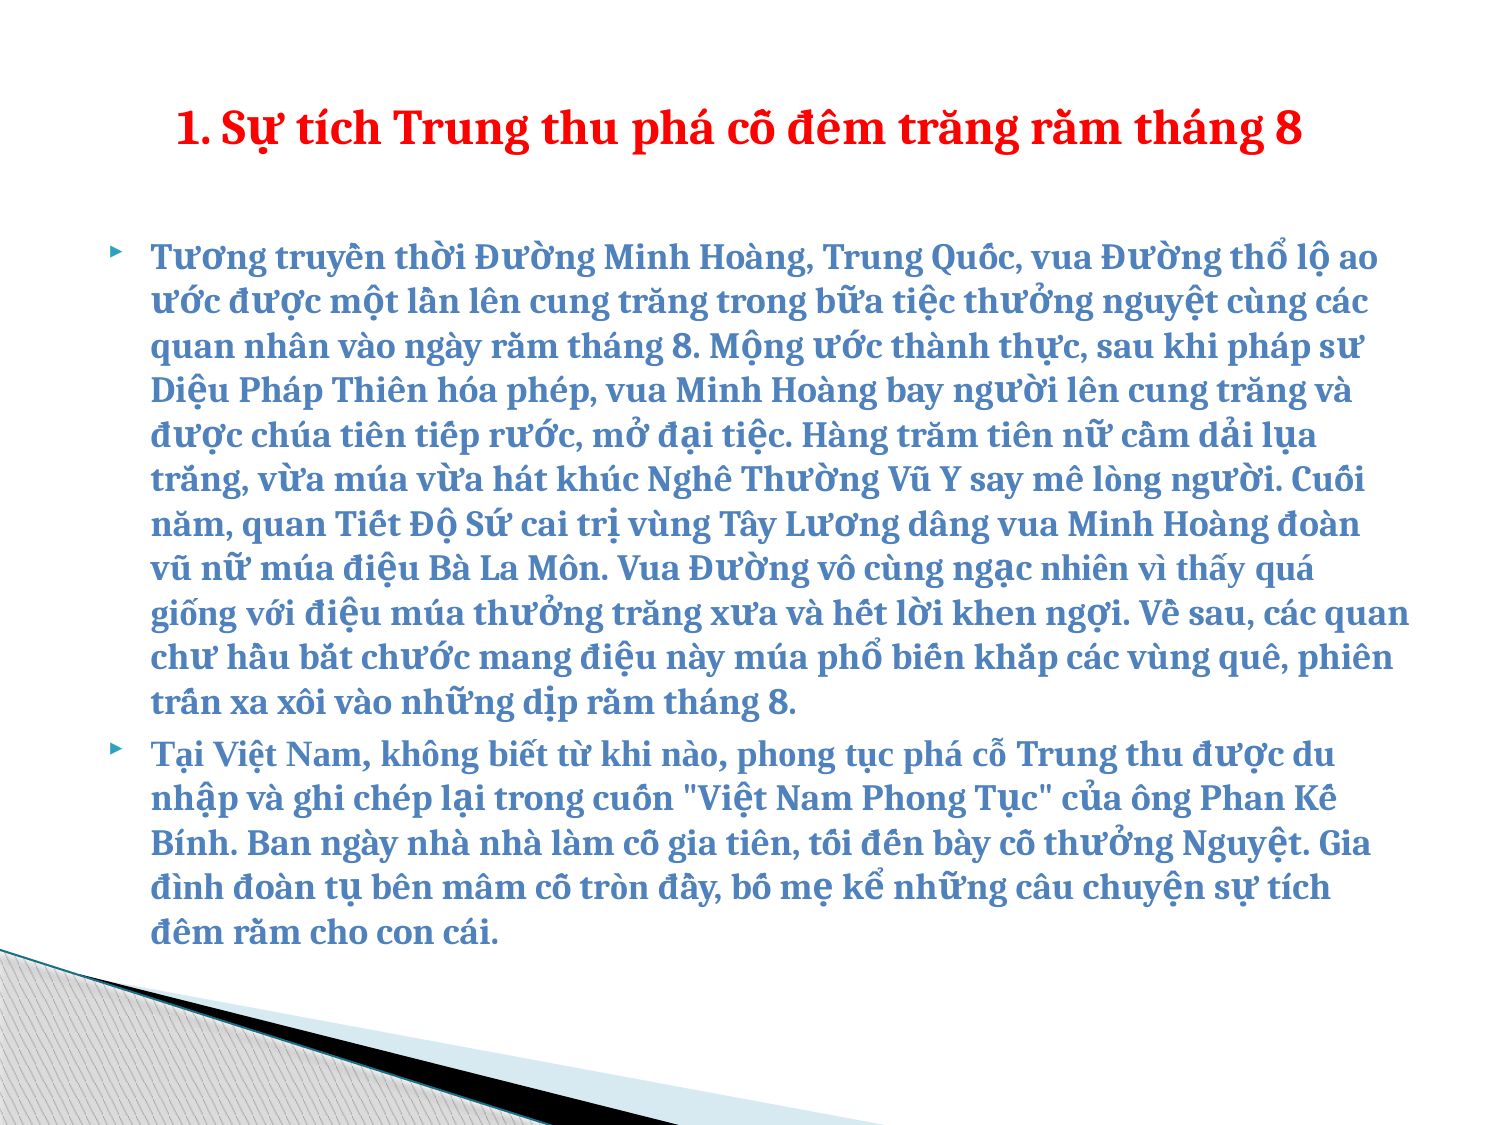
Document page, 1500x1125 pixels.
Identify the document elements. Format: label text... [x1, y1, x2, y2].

list Tương truyền thời Đường Minh Hoàng, Trung Quốc, vua Đường thổ lộ ao ước được một lần lên cung trăng trong bữa tiệc thưởng nguyệt cùng các quan nhân vào ngày rằm tháng 8. Mộng ước thành thực, sau khi pháp sư Diệu Pháp Thiên hóa phép, vua Minh Hoàng bay người lên cung trăng và được chúa tiên tiếp rước, mở đại tiệc. Hàng trăm tiên nữ cầm dải lụa trắng, vừa múa vừa hát khúc Nghê Thường Vũ Y say mê lòng người. Cuối năm, quan Tiết Độ Sứ cai trị vùng Tây Lương dâng vua Minh Hoàng đoàn vũ nữ múa điệu Bà La Môn. Vua Đường vô cùng ngạc nhiên vì thấy quá giống với điệu múa thưởng trăng xưa và hết lời khen ngợi. Về sau, các quan chư hầu bắt chước mang điệu này múa phổ biến khắp các vùng quê, phiên trấn xa xôi vào những dịp rằm tháng 8. Tại Việt Nam, không biết từ khi nào, phong tục phá cỗ Trung thu được du nhập và ghi chép lại trong cuốn "Việt Nam Phong Tục" của ông Phan Kế Bính. Ban ngày nhà nhà làm cỗ gia tiên, tối đến bày cỗ thưởng Nguyệt. Gia đình đoàn tụ bên mâm cỗ tròn đầy, bố mẹ kể những câu chuyện sự tích đêm rằm cho con cái. [75, 224, 1425, 968]
text_box 1. Sự tích Trung thu phá cỗ đêm trăng rằm tháng 8 [162, 87, 1375, 163]
